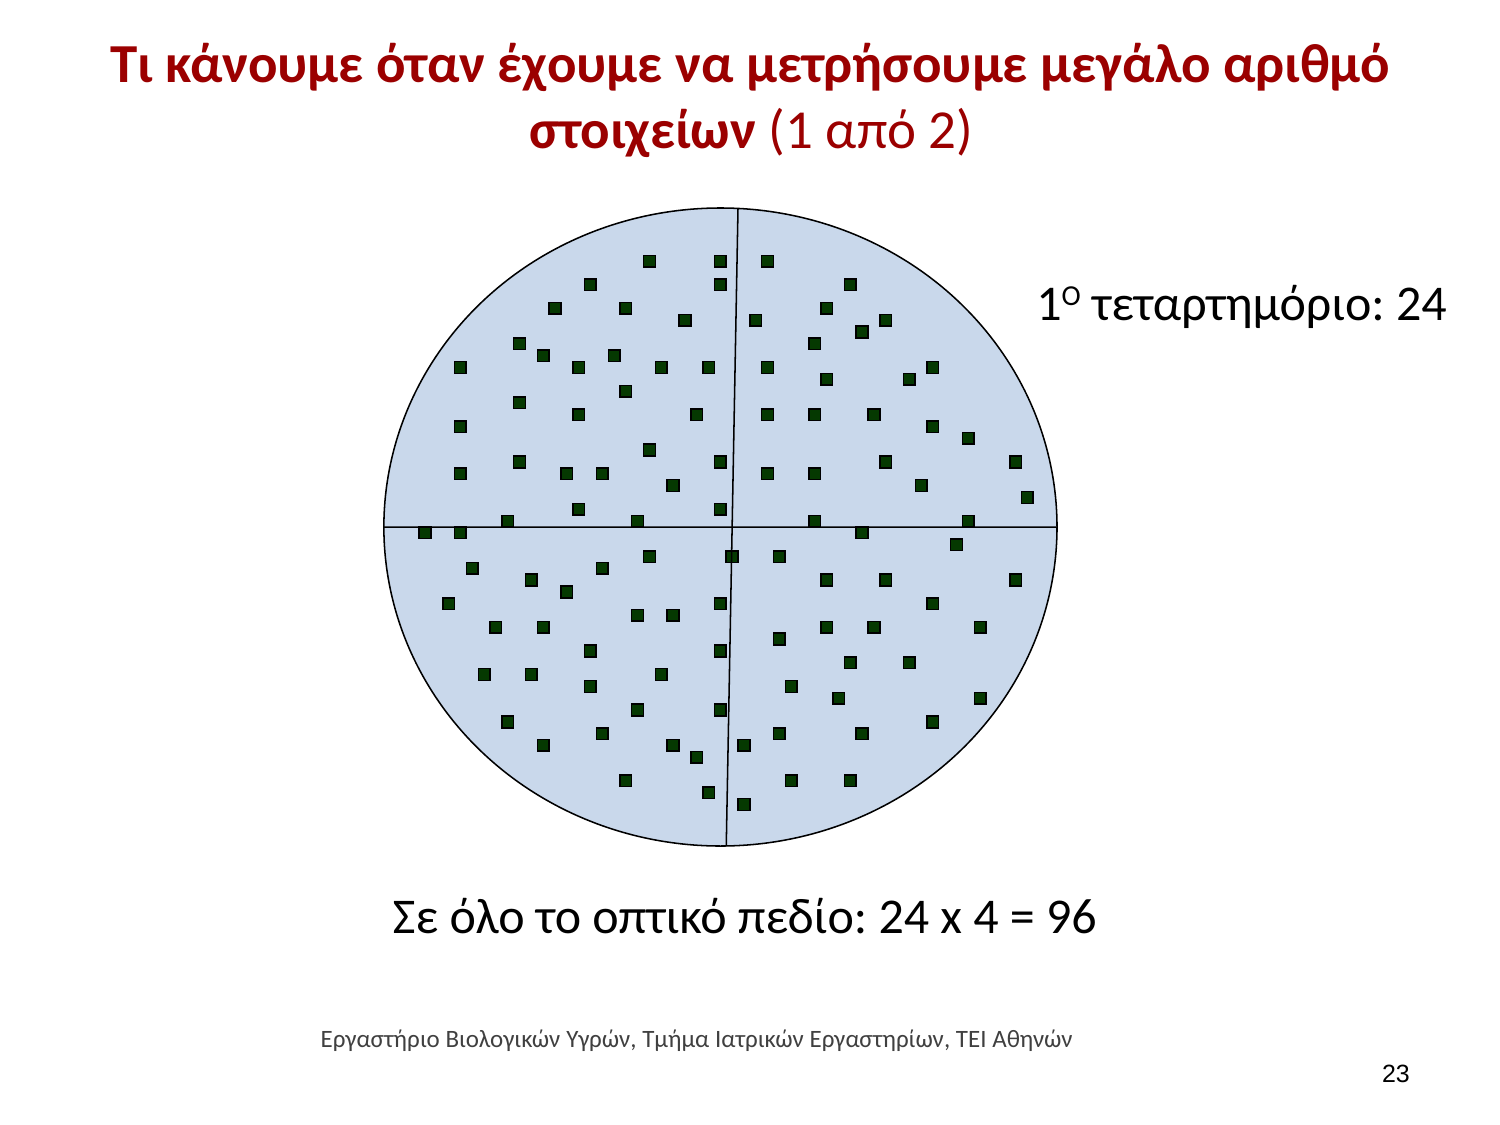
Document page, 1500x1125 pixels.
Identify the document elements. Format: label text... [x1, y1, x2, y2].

text_box Σε όλο το οπτικό πεδίο: 24 x 4 = 96 [377, 875, 1134, 951]
title Τι κάνουμε όταν έχουμε να μετρήσουμε μεγάλο αριθμό στοιχείων (1 από 2) [76, 19, 1427, 169]
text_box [383, 207, 1058, 847]
slide_number 22 [1074, 1042, 1425, 1103]
text_box 1O τεταρτημόριο: 24 [1062, 263, 1500, 338]
text_box Εργαστήριο Βιολογικών Υγρών, Τμήμα Ιατρικών Εργαστηρίων, ΤΕΙ Αθηνών [305, 1015, 1135, 1060]
